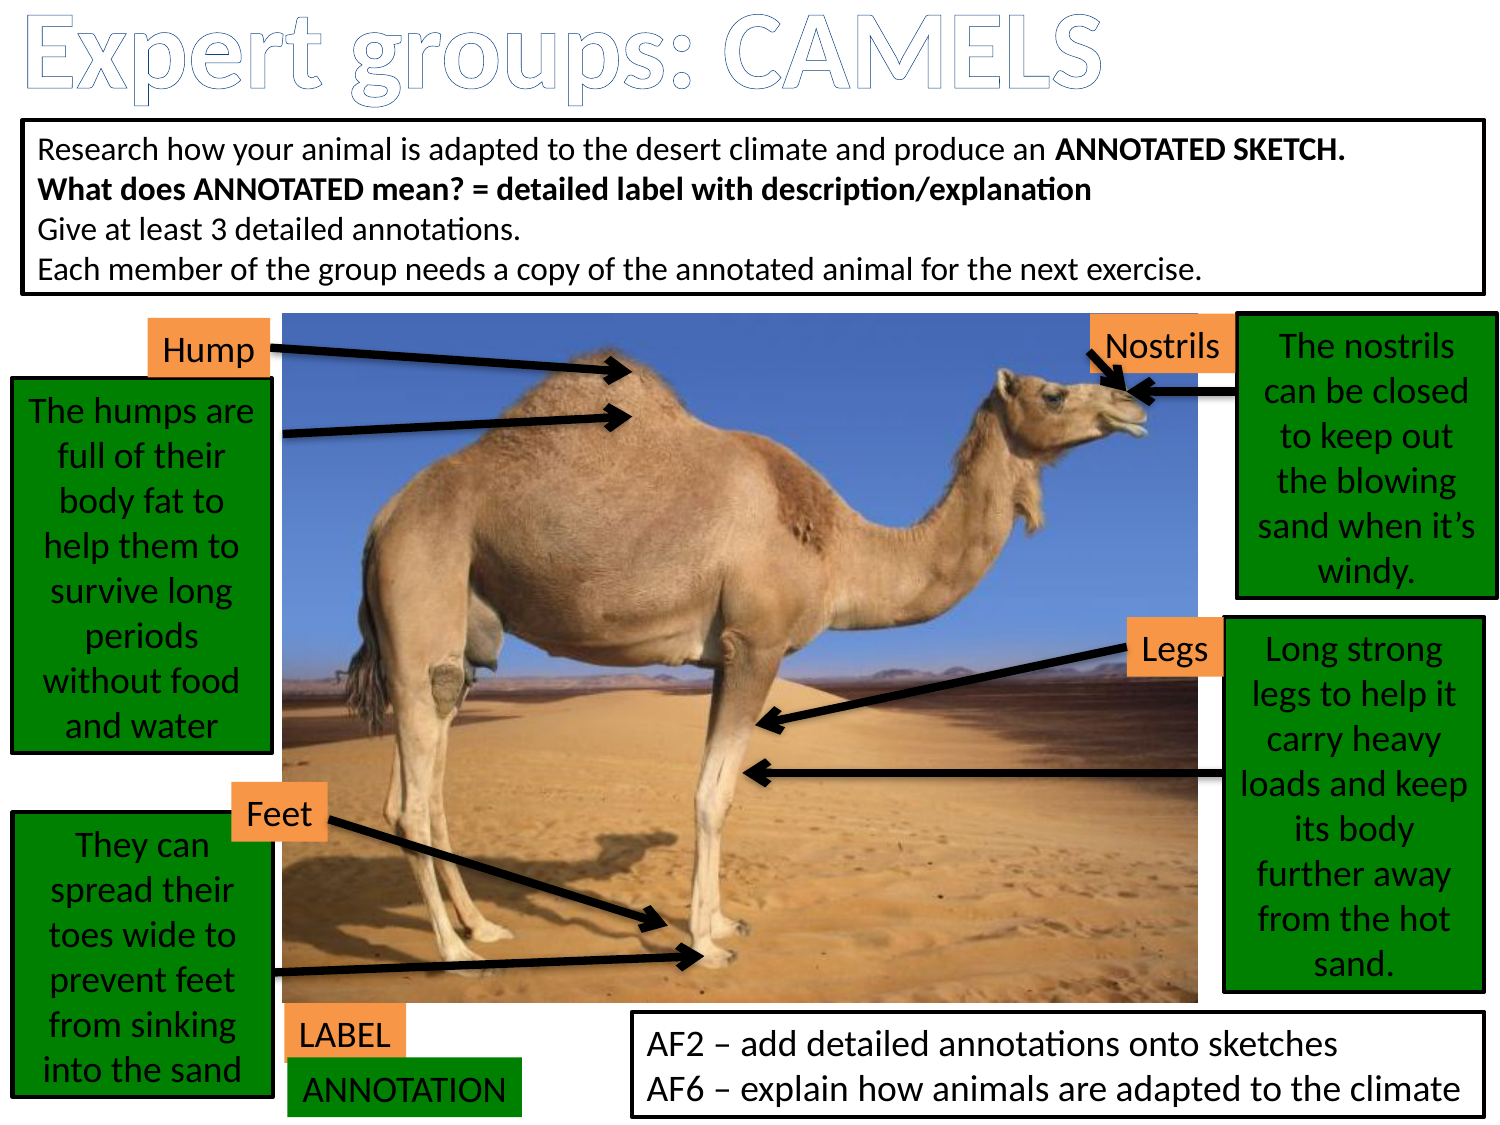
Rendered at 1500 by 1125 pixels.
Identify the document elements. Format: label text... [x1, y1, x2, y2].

text_box ANNOTATION [287, 1057, 522, 1118]
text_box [1088, 351, 1127, 392]
text_box AF2 – add detailed annotations onto sketches AF6 – explain how animals are adapted to the climate [630, 1010, 1486, 1119]
text_box Expert groups: CAMELS [6, 0, 1121, 119]
text_box Feet [231, 781, 277, 842]
text_box Nostrils [1199, 313, 1236, 374]
text_box Long strong legs to help it carry heavy loads and keep its body further away from the hot sand. [1222, 615, 1486, 994]
text_box LABEL [284, 1011, 407, 1063]
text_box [282, 416, 633, 435]
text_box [754, 647, 1127, 726]
text_box Legs [1202, 617, 1224, 677]
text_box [243, 955, 705, 974]
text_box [270, 347, 633, 373]
text_box Research how your animal is adapted to the desert climate and produce an ANNOTATED SKETCH. What does ANNOTATED mean? = detailed label with description/explanation Give at least 3 detailed annotations. Each member of the group needs a copy of the annotated animal for the next exercise. [20, 118, 1486, 296]
text_box Hump [147, 317, 271, 378]
text_box The humps are full of their body fat to help them to survive long periods without food and water [10, 376, 274, 755]
picture [282, 313, 1198, 1004]
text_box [328, 819, 669, 927]
text_box The nostrils can be closed to keep out the blowing sand when it’s windy. [1235, 311, 1499, 600]
text_box They can spread their toes wide to prevent feet from sinking into the sand [10, 810, 275, 1099]
